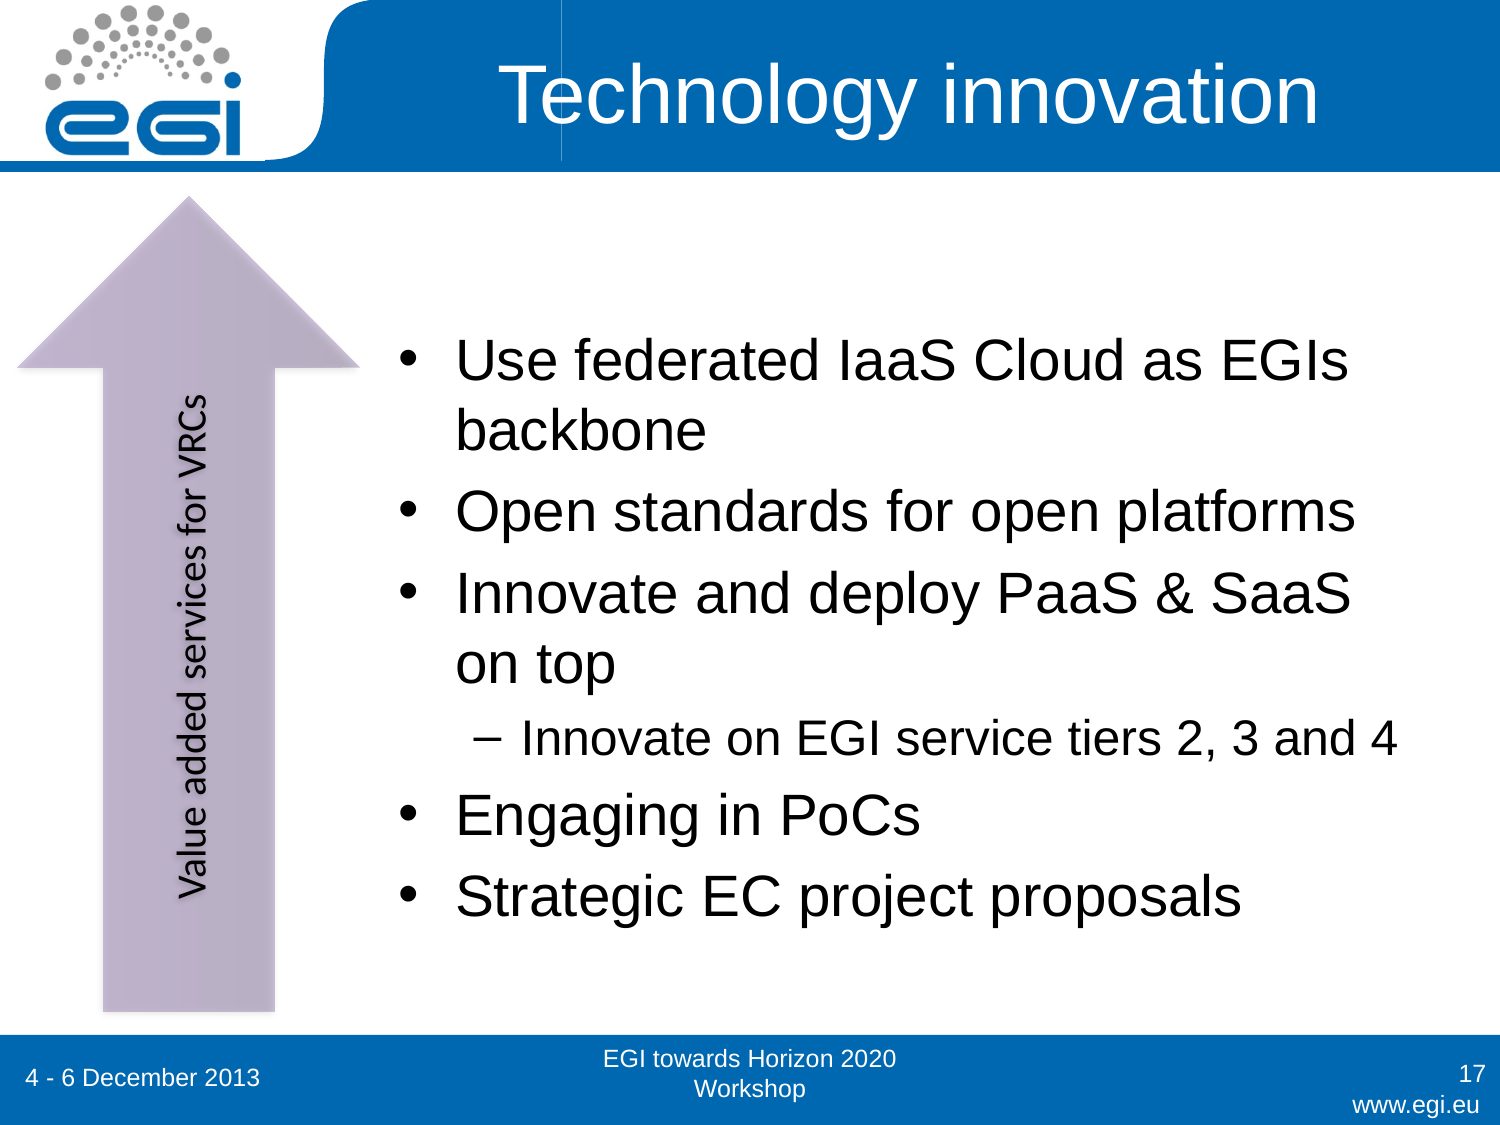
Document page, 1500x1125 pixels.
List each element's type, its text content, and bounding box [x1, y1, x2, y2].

list Use federated IaaS Cloud as EGIs backbone Open standards for open platforms Innovate and deploy PaaS & SaaS on top Innovate on EGI service tiers 2, 3 and 4 Engaging in PoCs Strategic EC project proposals [383, 314, 1424, 870]
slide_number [10, 1046, 361, 1106]
title Technology innovation [348, 19, 1471, 161]
footer EGI towards Horizon 2020 Workshop [549, 1042, 951, 1103]
picture [0, 0, 265, 161]
slide_number 17 [1151, 1042, 1500, 1103]
text_box Value added services for VRCs [17, 196, 361, 1012]
